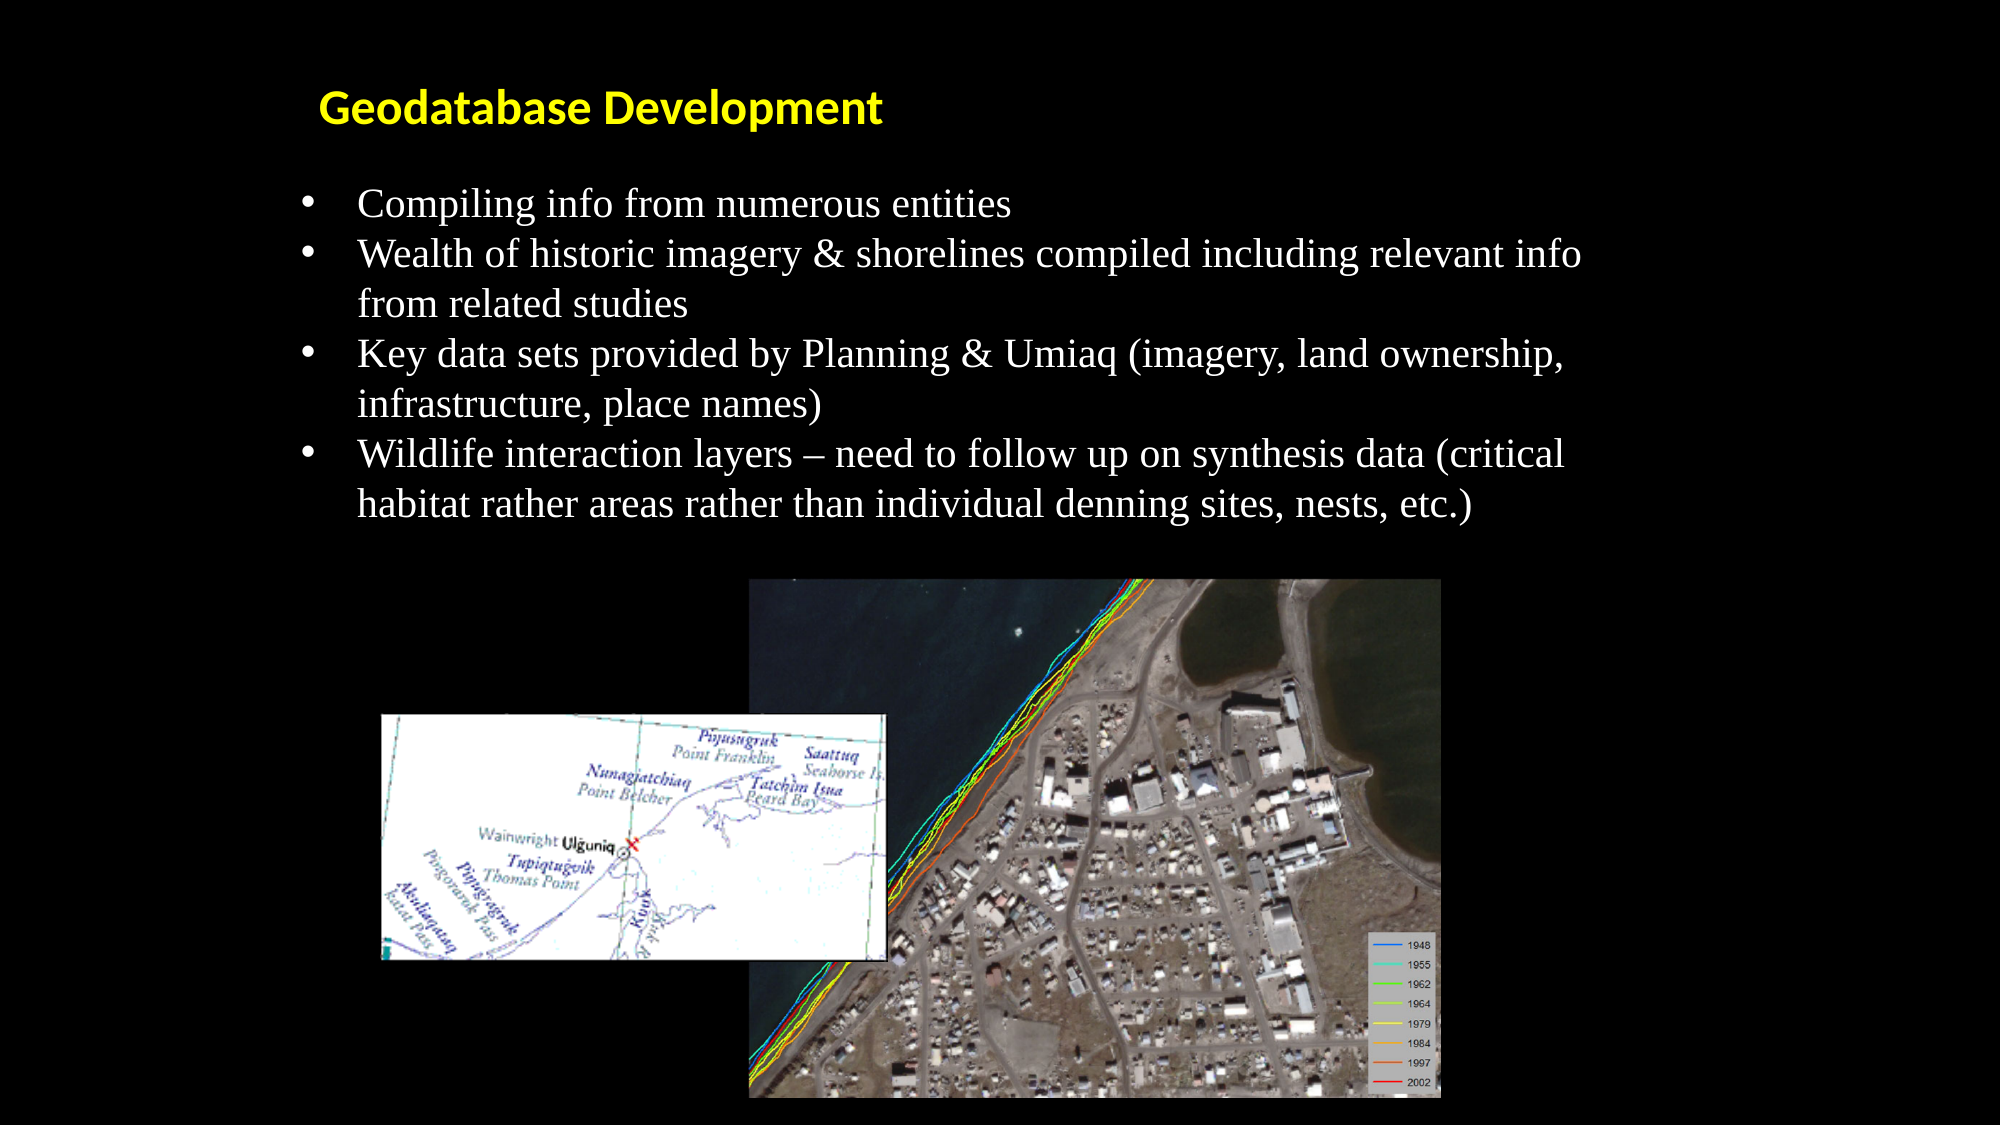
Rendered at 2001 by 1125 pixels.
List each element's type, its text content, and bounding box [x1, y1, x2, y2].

picture [380, 578, 1441, 1098]
text_box Geodatabase Development [304, 71, 1667, 138]
text_box Compiling info from numerous entities Wealth of historic imagery & shorelines compiled including relevant info from related studies Key data sets provided by Planning & Umiaq (imagery, land ownership, infrastructure, place names) Wildlife interaction layers – need to follow up on synthesis data (critical habitat rather areas rather than individual denning sites, nests, etc.) [286, 168, 1667, 534]
